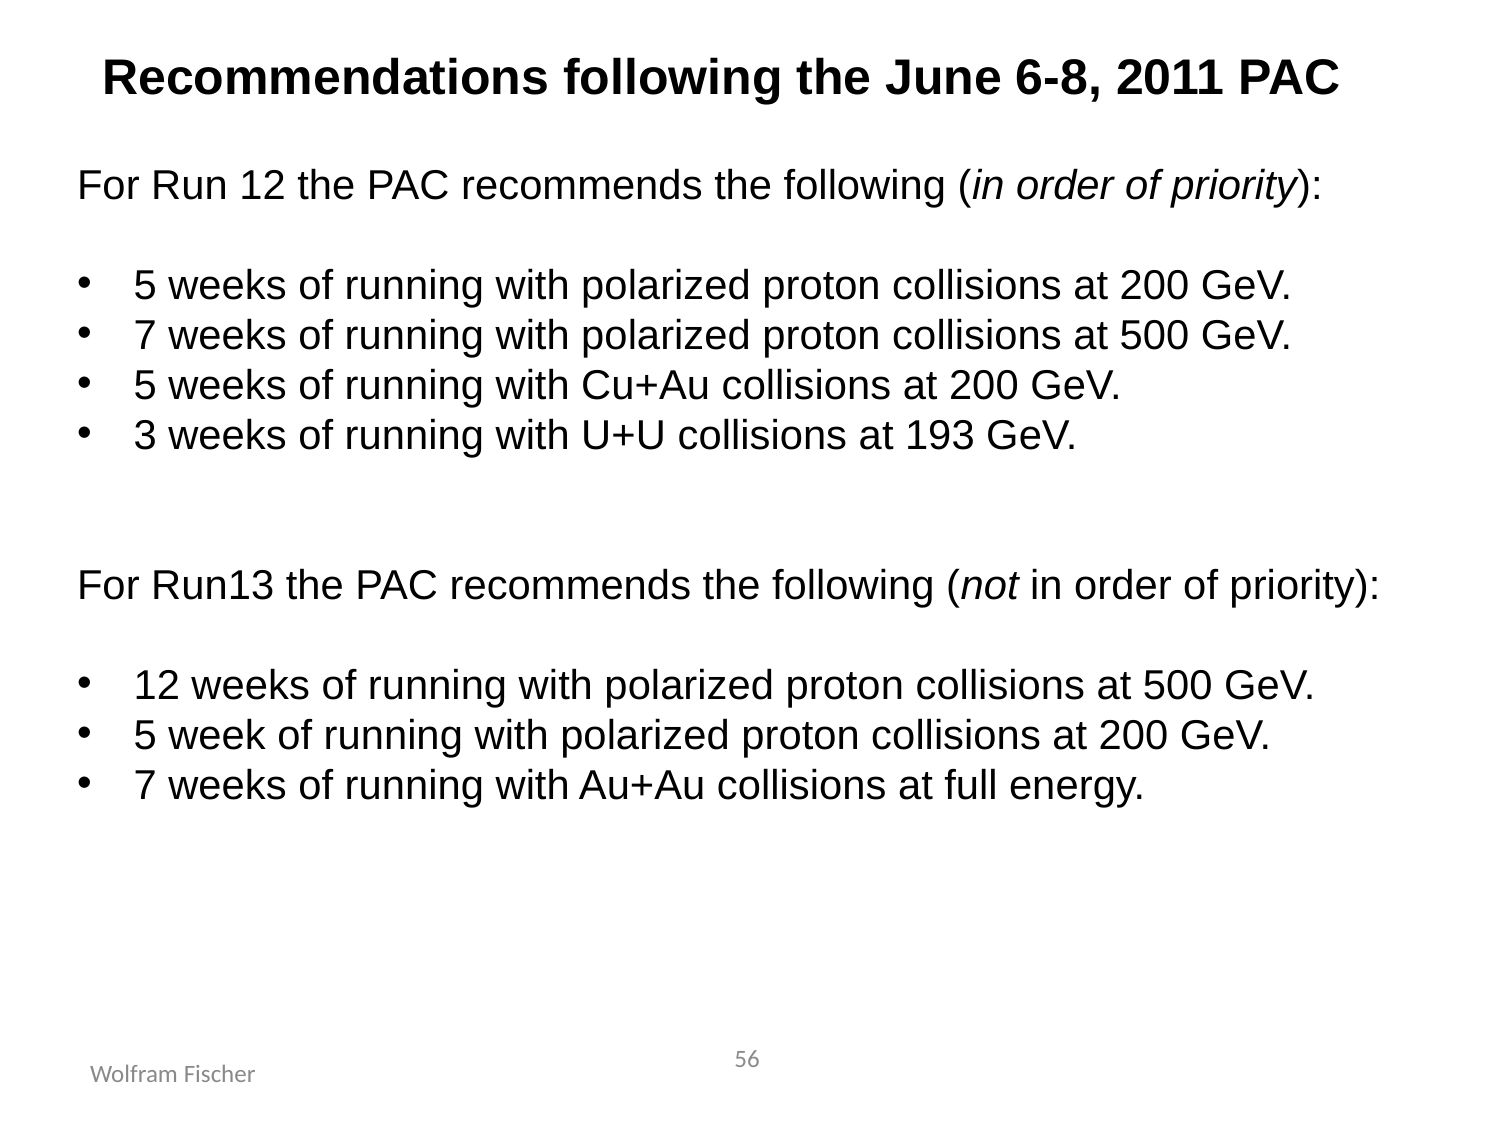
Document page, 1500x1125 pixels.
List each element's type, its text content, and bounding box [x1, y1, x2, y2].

slide_number Wolfram Fischer [75, 1042, 425, 1103]
text_box Recommendations following the June 6-8, 2011 PAC [87, 37, 1438, 113]
text_box For Run 12 the PAC recommends the following (in order of priority): 5 weeks of running with polarized proton collisions at 200 GeV. 7 weeks of running with polarized proton collisions at 500 GeV. 5 weeks of running with Cu+Au collisions at 200 GeV. 3 weeks of running with U+U collisions at 193 GeV. For Run13 the PAC recommends the following (not in order of priority): 12 weeks of running with polarized proton collisions at 500 GeV. 5 week of running with polarized proton collisions at 200 GeV. 7 weeks of running with Au+Au collisions at full energy. [62, 149, 1425, 815]
footer 56 [512, 1042, 988, 1103]
